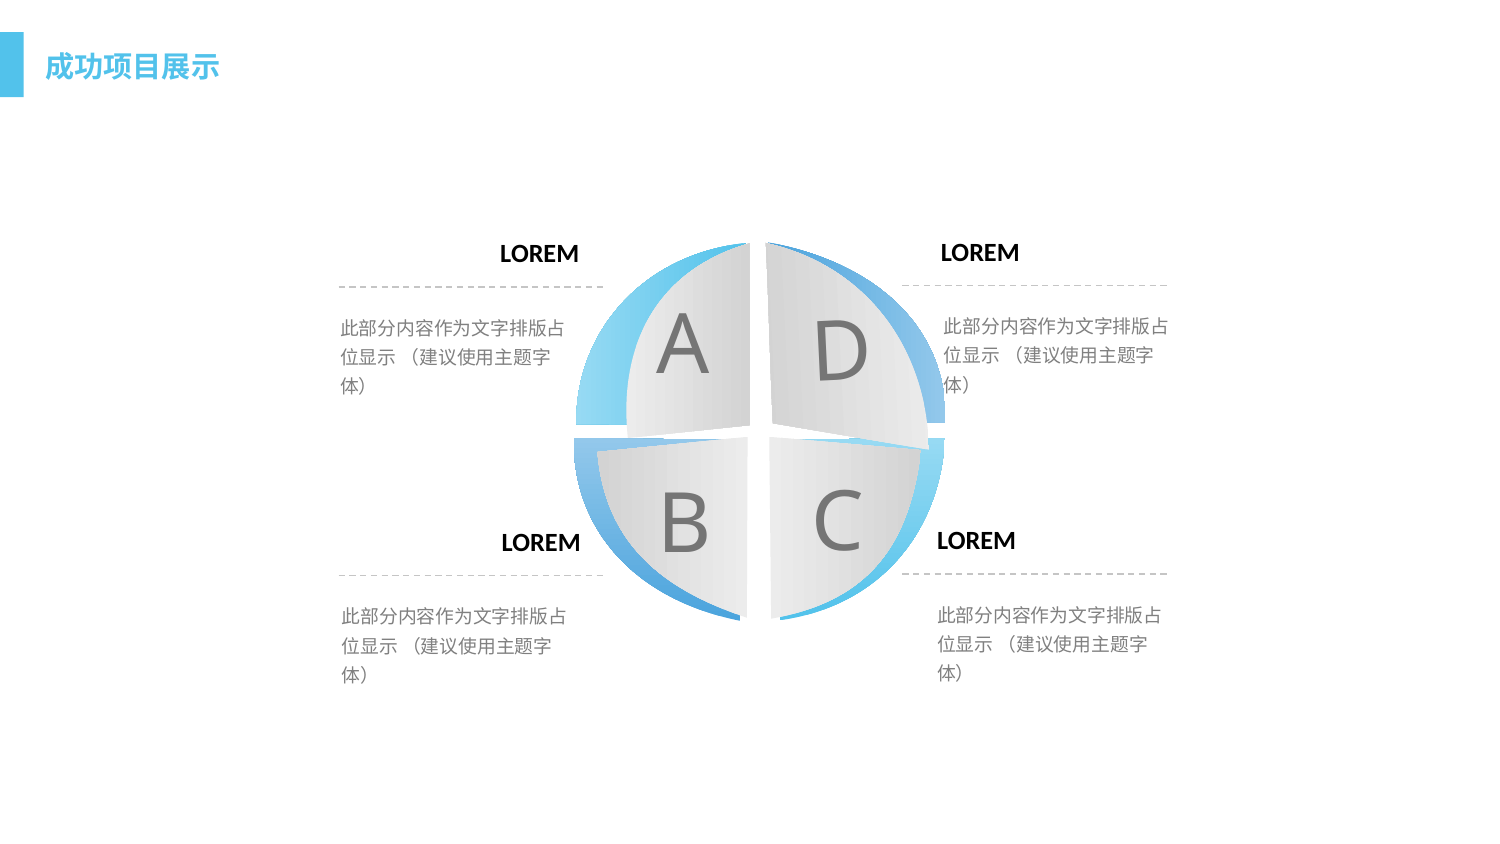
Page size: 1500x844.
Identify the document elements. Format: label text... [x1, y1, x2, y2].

text_box A [624, 241, 753, 441]
text_box D [763, 240, 931, 452]
text_box 此部分内容作为文字排版占位显示 （建议使用主题字体） [329, 304, 590, 416]
text_box [777, 436, 947, 623]
text_box C [767, 434, 924, 621]
text_box [571, 435, 742, 623]
text_box 此部分内容作为文字排版占位显示 （建议使用主题字体） [933, 302, 1193, 415]
text_box LOREM [926, 508, 1186, 560]
text_box LOREM [329, 221, 590, 274]
text_box [767, 240, 948, 425]
text_box LOREM [331, 510, 592, 562]
text_box LOREM [930, 220, 1190, 272]
text_box 此部分内容作为文字排版占位显示 （建议使用主题字体） [926, 591, 1186, 703]
text_box 此部分内容作为文字排版占位显示 （建议使用主题字体） [331, 592, 592, 708]
text_box B [595, 434, 750, 620]
text_box [574, 240, 748, 427]
